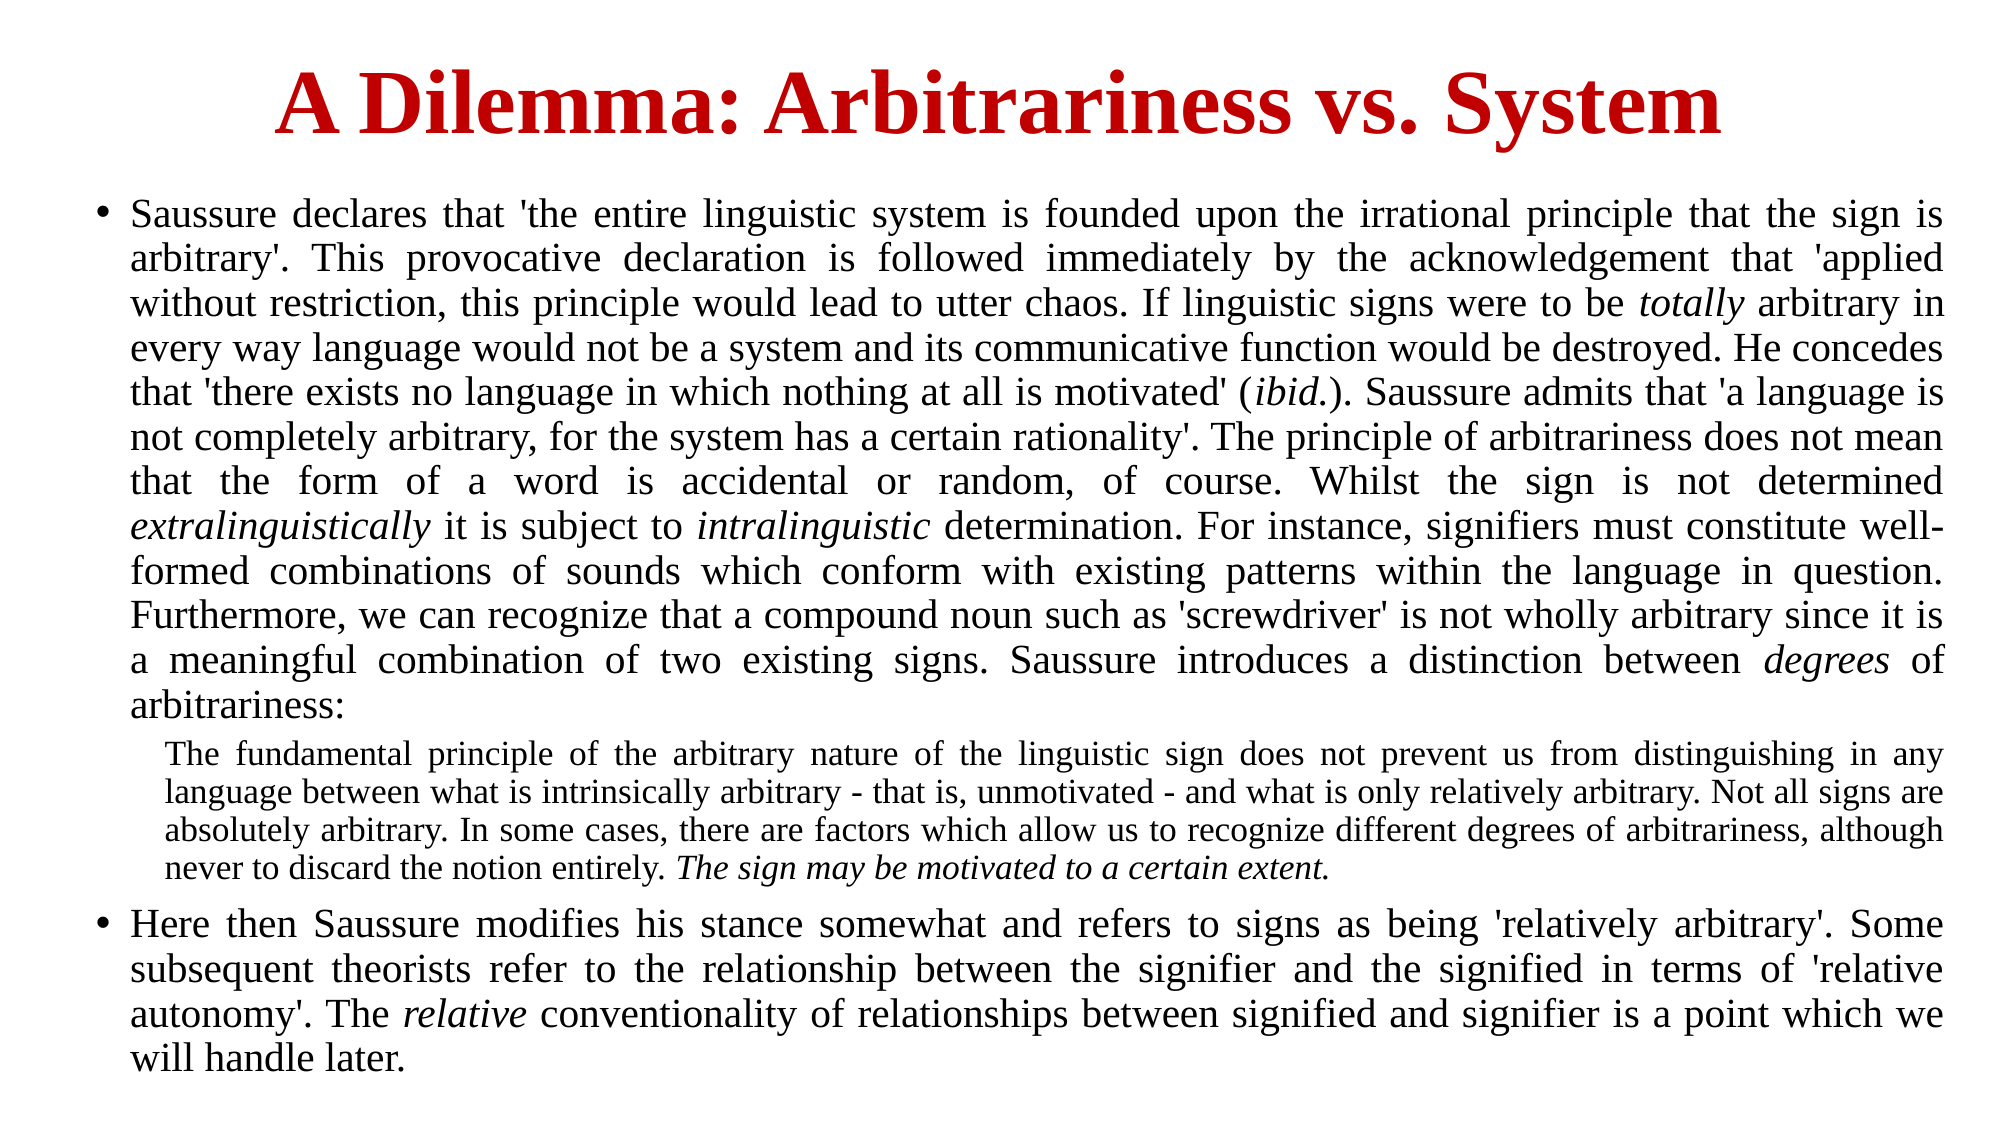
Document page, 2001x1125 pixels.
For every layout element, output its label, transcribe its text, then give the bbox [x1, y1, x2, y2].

title A Dilemma: Arbitrariness vs. System [137, 35, 1863, 173]
list Saussure declares that 'the entire linguistic system is founded upon the irrational principle that the sign is arbitrary'. This provocative declaration is followed immediately by the acknowledgement that 'applied without restriction, this principle would lead to utter chaos. If linguistic signs were to be totally arbitrary in every way language would not be a system and its communicative function would be destroyed. He concedes that 'there exists no language in which nothing at all is motivated' (ibid.). Saussure admits that 'a language is not completely arbitrary, for the system has a certain rationality'. The principle of arbitrariness does not mean that the form of a word is accidental or random, of course. Whilst the sign is not determined extralinguistically it is subject to intralinguistic determination. For instance, signifiers must constitute well-formed combinations of sounds which conform with existing patterns within the language in question. Furthermore, we can recognize that a compound noun such as 'screwdriver' is not wholly arbitrary since it is a meaningful combination of two existing signs. Saussure introduces a distinction between degrees of arbitrariness: The fundamental principle of the arbitrary nature of the linguistic sign does not prevent us from distinguishing in any language between what is intrinsically arbitrary - that is, unmotivated - and what is only relatively arbitrary. Not all signs are absolutely arbitrary. In some cases, there are factors which allow us to recognize different degrees of arbitrariness, although never to discard the notion entirely. The sign may be motivated to a certain extent. Here then Saussure modifies his stance somewhat and refers to signs as being 'relatively arbitrary'. Some subsequent theorists refer to the relationship between the signifier and the signified in terms of 'relative autonomy'. The relative conventionality of relationships between signified and signifier is a point which we will handle later. [80, 183, 1961, 1096]
